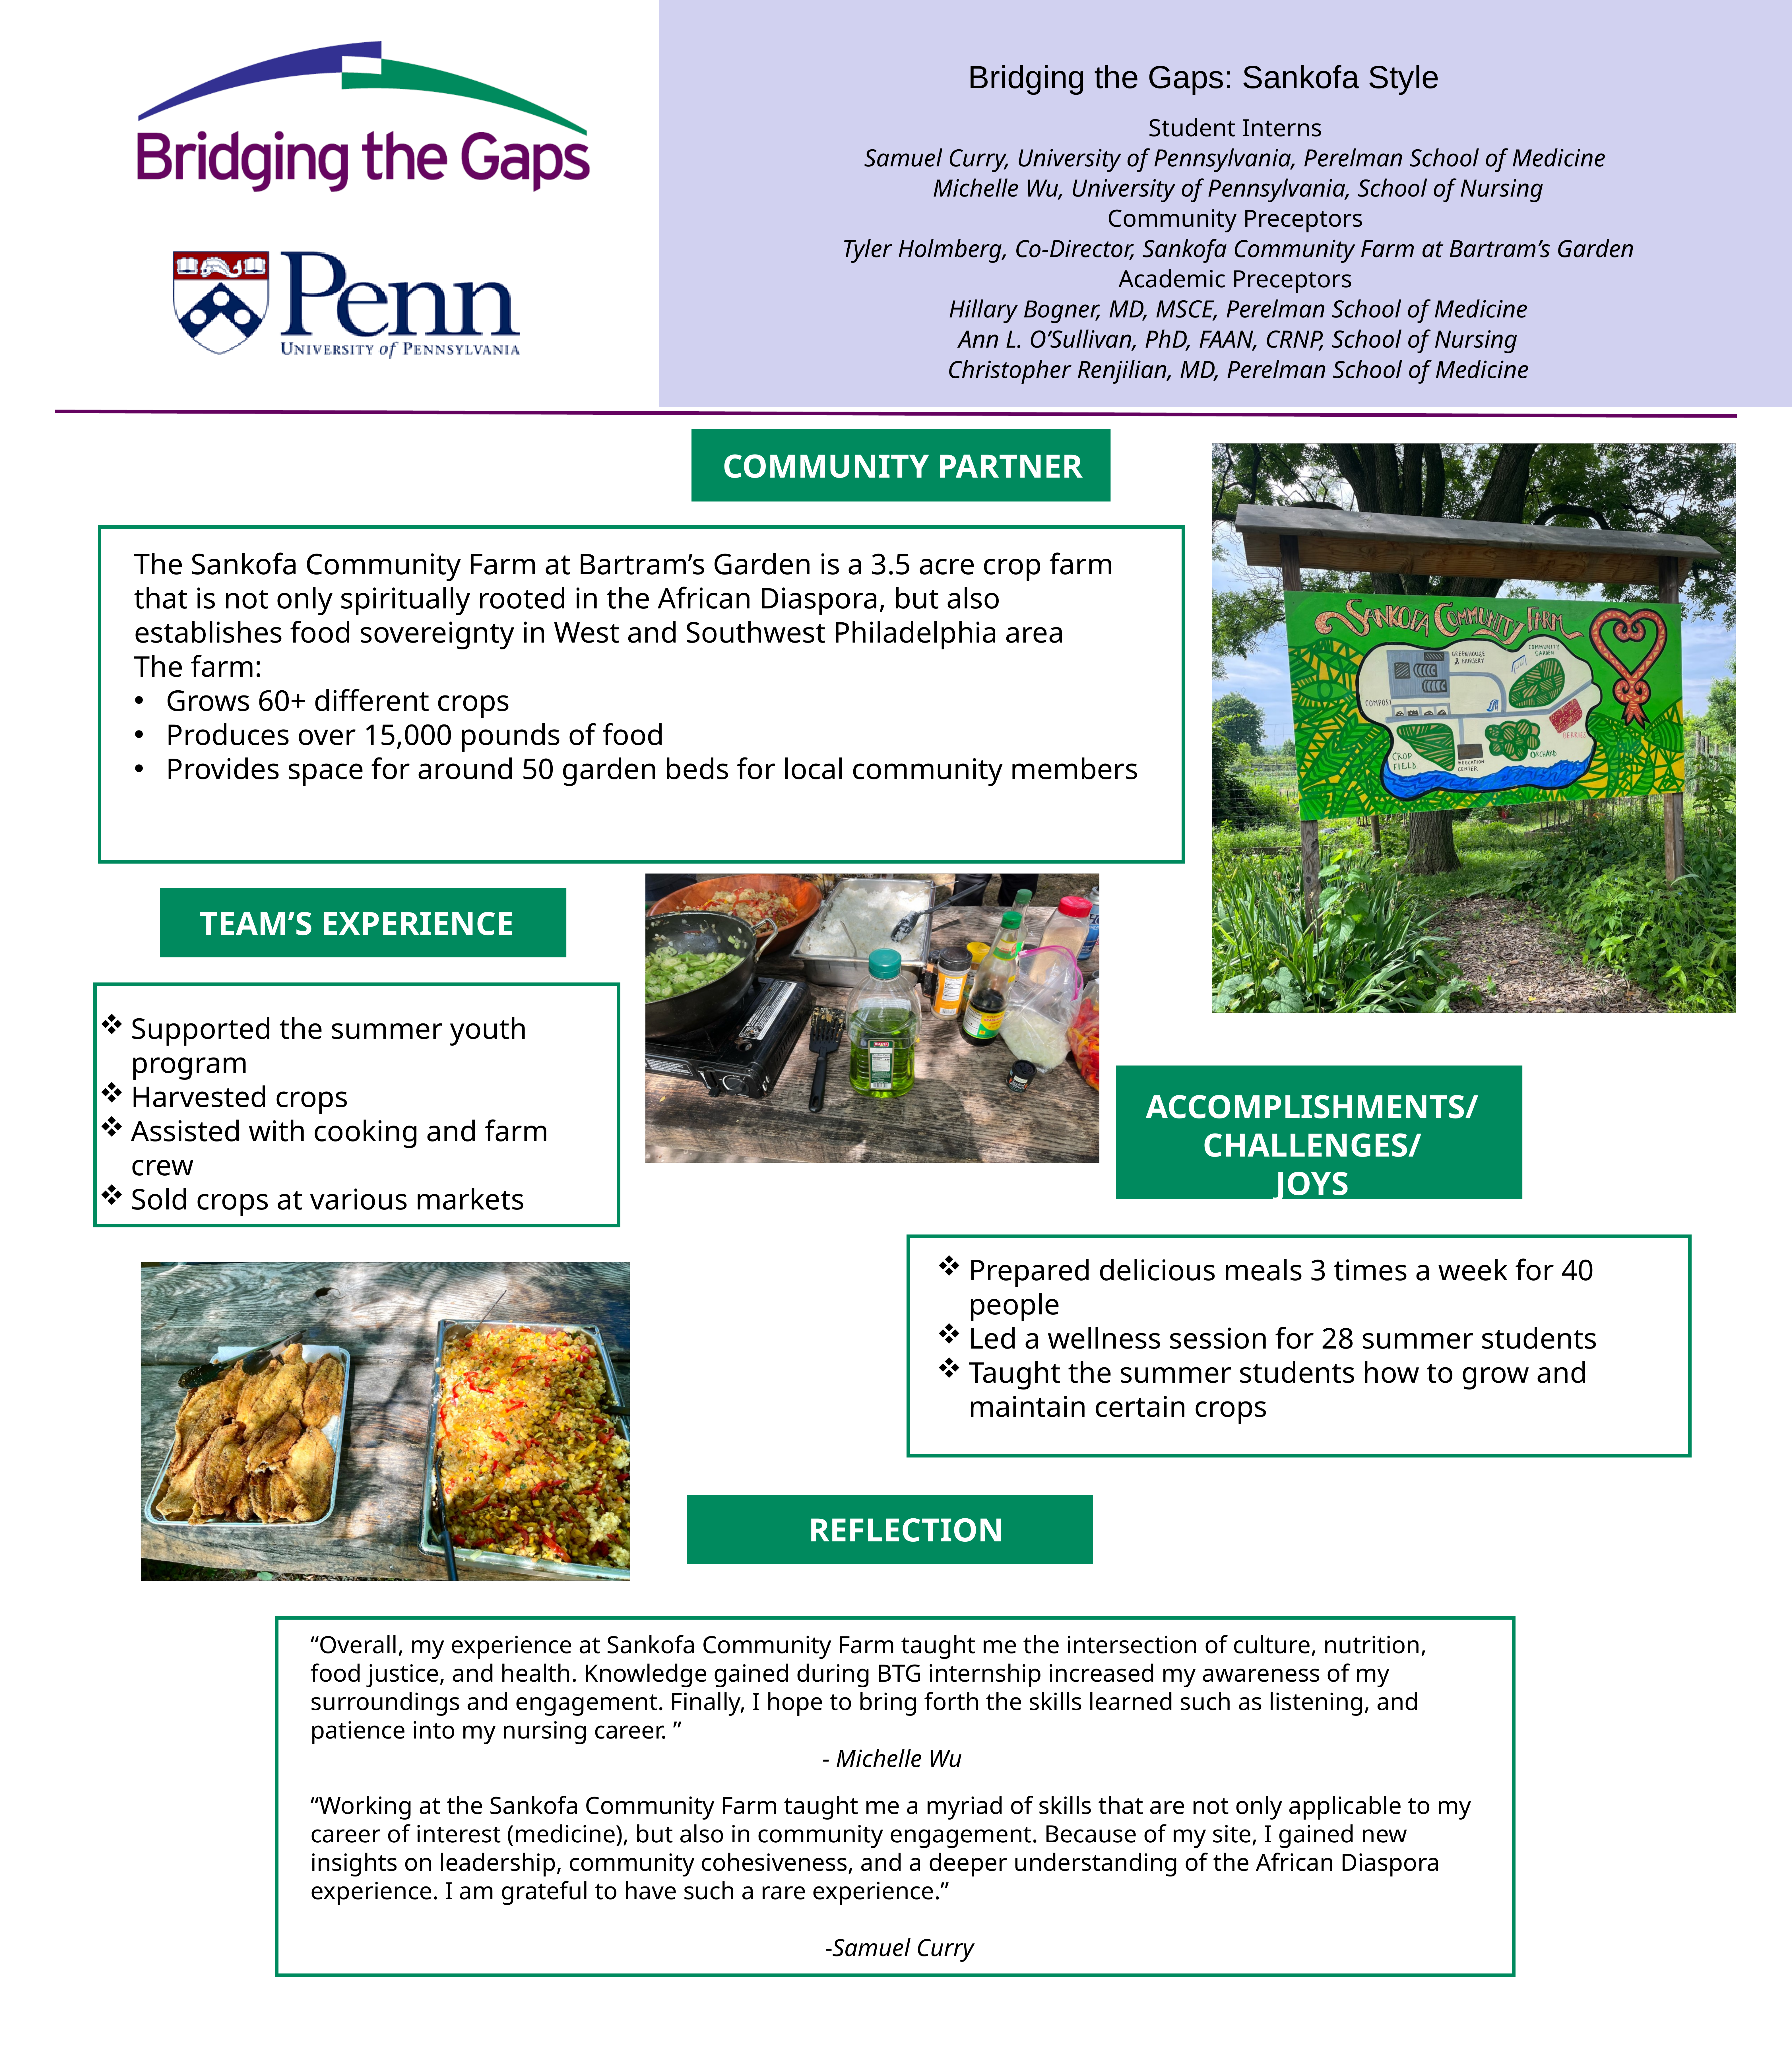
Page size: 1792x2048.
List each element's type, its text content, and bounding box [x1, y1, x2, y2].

picture [645, 873, 1100, 1163]
text_box The Sankofa Community Farm at Bartram’s Garden is a 3.5 acre crop farm that is not only spiritually rooted in the African Diaspora, but also establishes food sovereignty in West and Southwest Philadelphia area The farm: Grows 60+ different crops Produces over 15,000 pounds of food Provides space for around 50 garden beds for local community members [130, 544, 1149, 816]
text_box [58, 557, 130, 581]
text_box [99, 527, 1183, 862]
text_box REFLECTION [804, 1507, 1008, 1550]
text_box [1116, 1065, 1523, 1199]
text_box “Overall, my experience at Sankofa Community Farm taught me the intersection of culture, nutrition, food justice, and health. Knowledge gained during BTG internship increased my awareness of my surroundings and engagement. Finally, I hope to bring forth the skills learned such as listening, and patience into my nursing career. ” - Michelle Wu [306, 1627, 1485, 1774]
text_box [95, 984, 619, 1226]
picture [141, 1262, 630, 1581]
text_box [160, 888, 567, 957]
text_box “Working at the Sankofa Community Farm taught me a myriad of skills that are not only applicable to my career of interest (medicine), but also in community engagement. Because of my site, I gained new insights on leadership, community cohesiveness, and a deeper understanding of the African Diaspora experience. I am grateful to have such a rare experience.” -Samuel Curry [306, 1788, 1493, 1963]
text_box [55, 1085, 95, 1126]
picture [1212, 443, 1736, 1013]
text_box COMMUNITY PARTNER [718, 443, 1096, 486]
text_box [276, 1618, 1514, 1975]
text_box [691, 429, 1111, 502]
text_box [55, 411, 1737, 416]
text_box [658, 0, 1792, 408]
text_box Student Interns Samuel Curry, University of Pennsylvania, Perelman School of Medicine Michelle Wu, University of Pennsylvania, School of Nursing Community Preceptors Tyler Holmberg, Co-Director, Sankofa Community Farm at Bartram’s Garden Academic Preceptors Hillary Bogner, MD, MSCE, Perelman School of Medicine Ann L. O’Sullivan, PhD, FAAN, CRNP, School of Nursing Christopher Renjilian, MD, Perelman School of Medicine [687, 110, 1791, 412]
text_box [908, 1236, 1690, 1456]
text_box [687, 1495, 1093, 1564]
picture [120, 15, 606, 391]
text_box Prepared delicious meals 3 times a week for 40 people Led a wellness session for 28 summer students Taught the summer students how to grow and maintain certain crops [932, 1456, 1684, 1493]
text_box TEAM’S EXPERIENCE [195, 901, 519, 944]
text_box ACCOMPLISHMENTS/ CHALLENGES/ JOYS [1141, 1084, 1483, 1204]
text_box Supported the summer youth program Harvested crops Assisted with cooking and farm crew Sold crops at various markets [95, 1226, 606, 1252]
text_box Bridging the Gaps: Sankofa Style [828, 54, 1579, 97]
